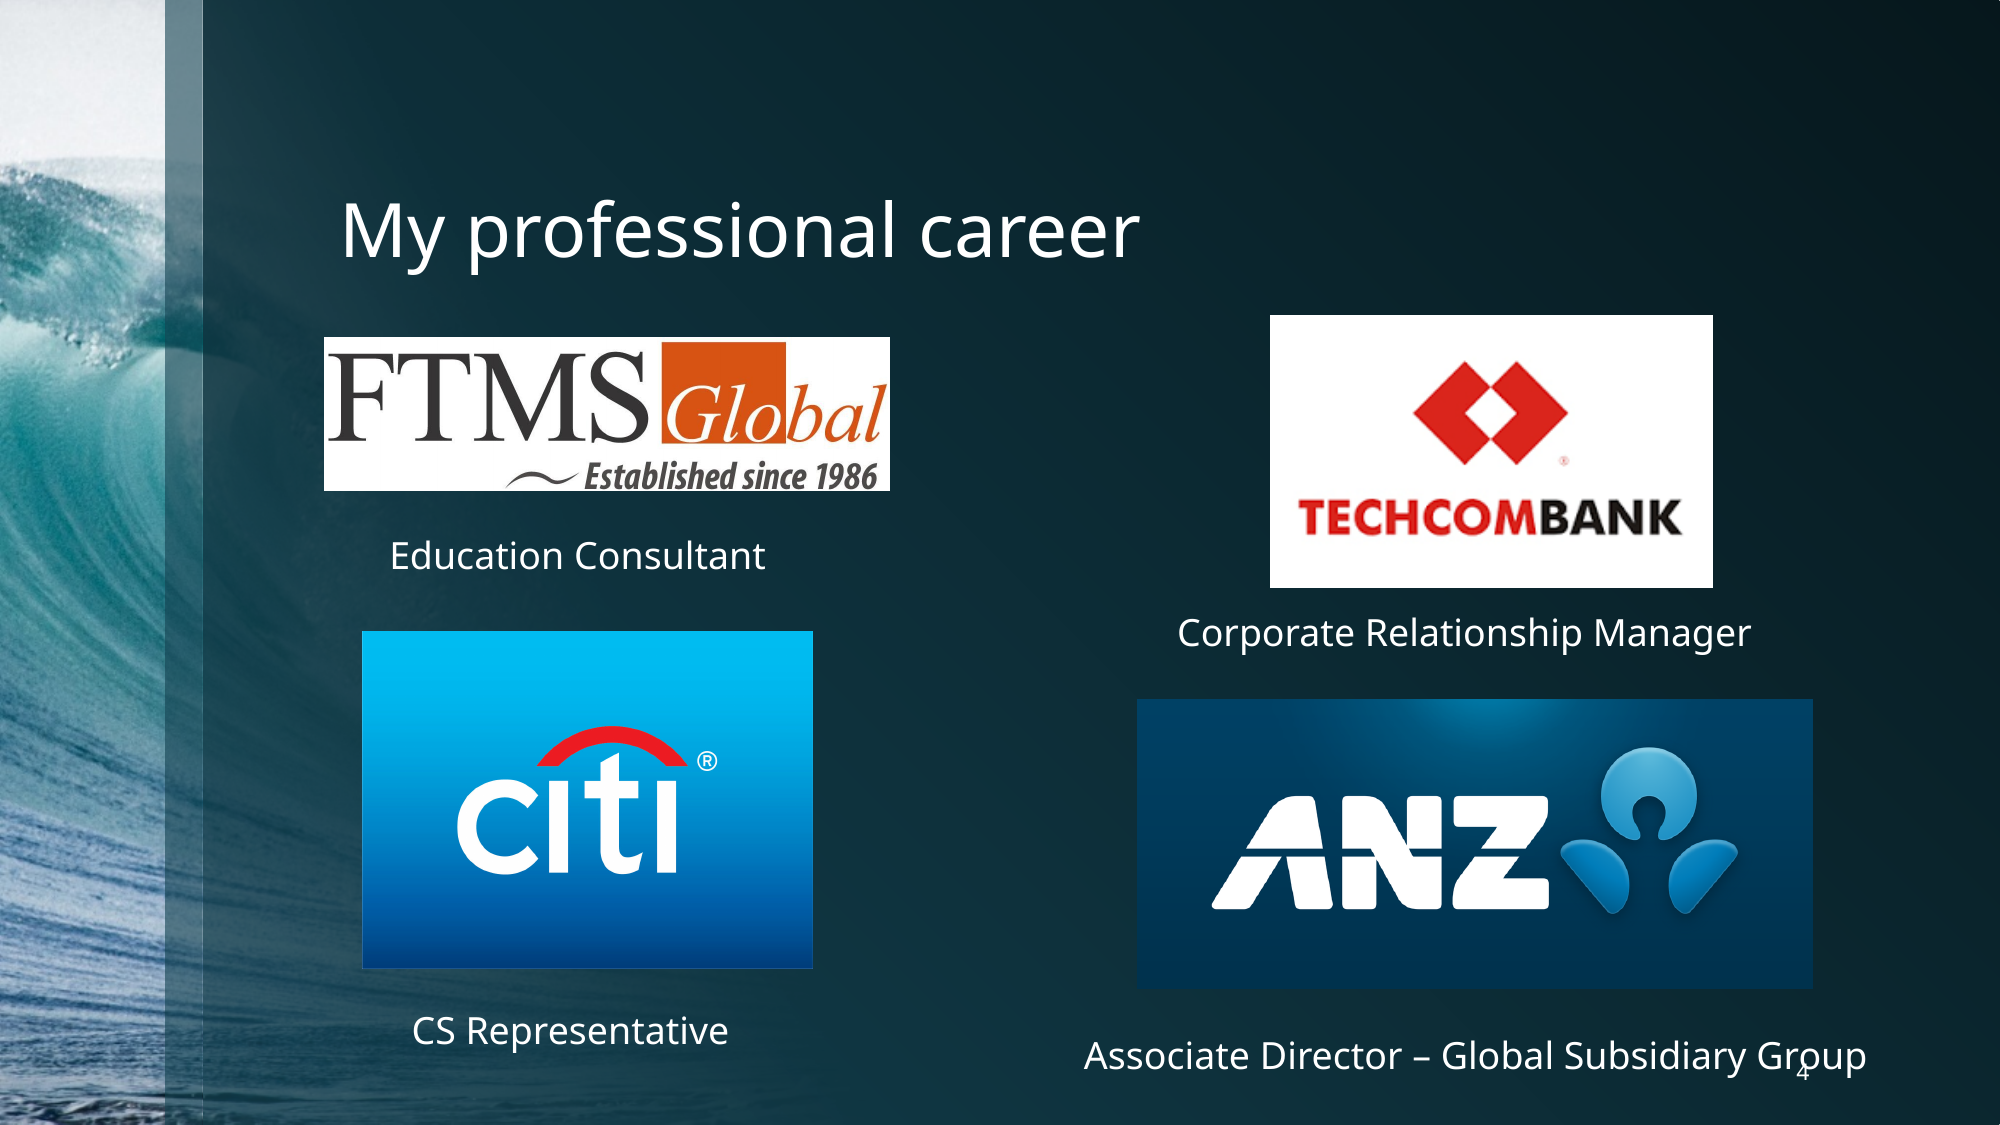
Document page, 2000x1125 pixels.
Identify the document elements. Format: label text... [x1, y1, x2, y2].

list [324, 337, 890, 491]
picture [0, 0, 2000, 1125]
title My professional career [324, 62, 1825, 363]
text_box CS Representative [387, 999, 788, 1060]
slide_number 4 [1649, 1050, 1825, 1096]
text_box Corporate Relationship Manager [1162, 601, 1800, 662]
text_box Education Consultant [374, 524, 813, 585]
text_box Associate Director – Global Subsidiary Group [1069, 1024, 1913, 1085]
